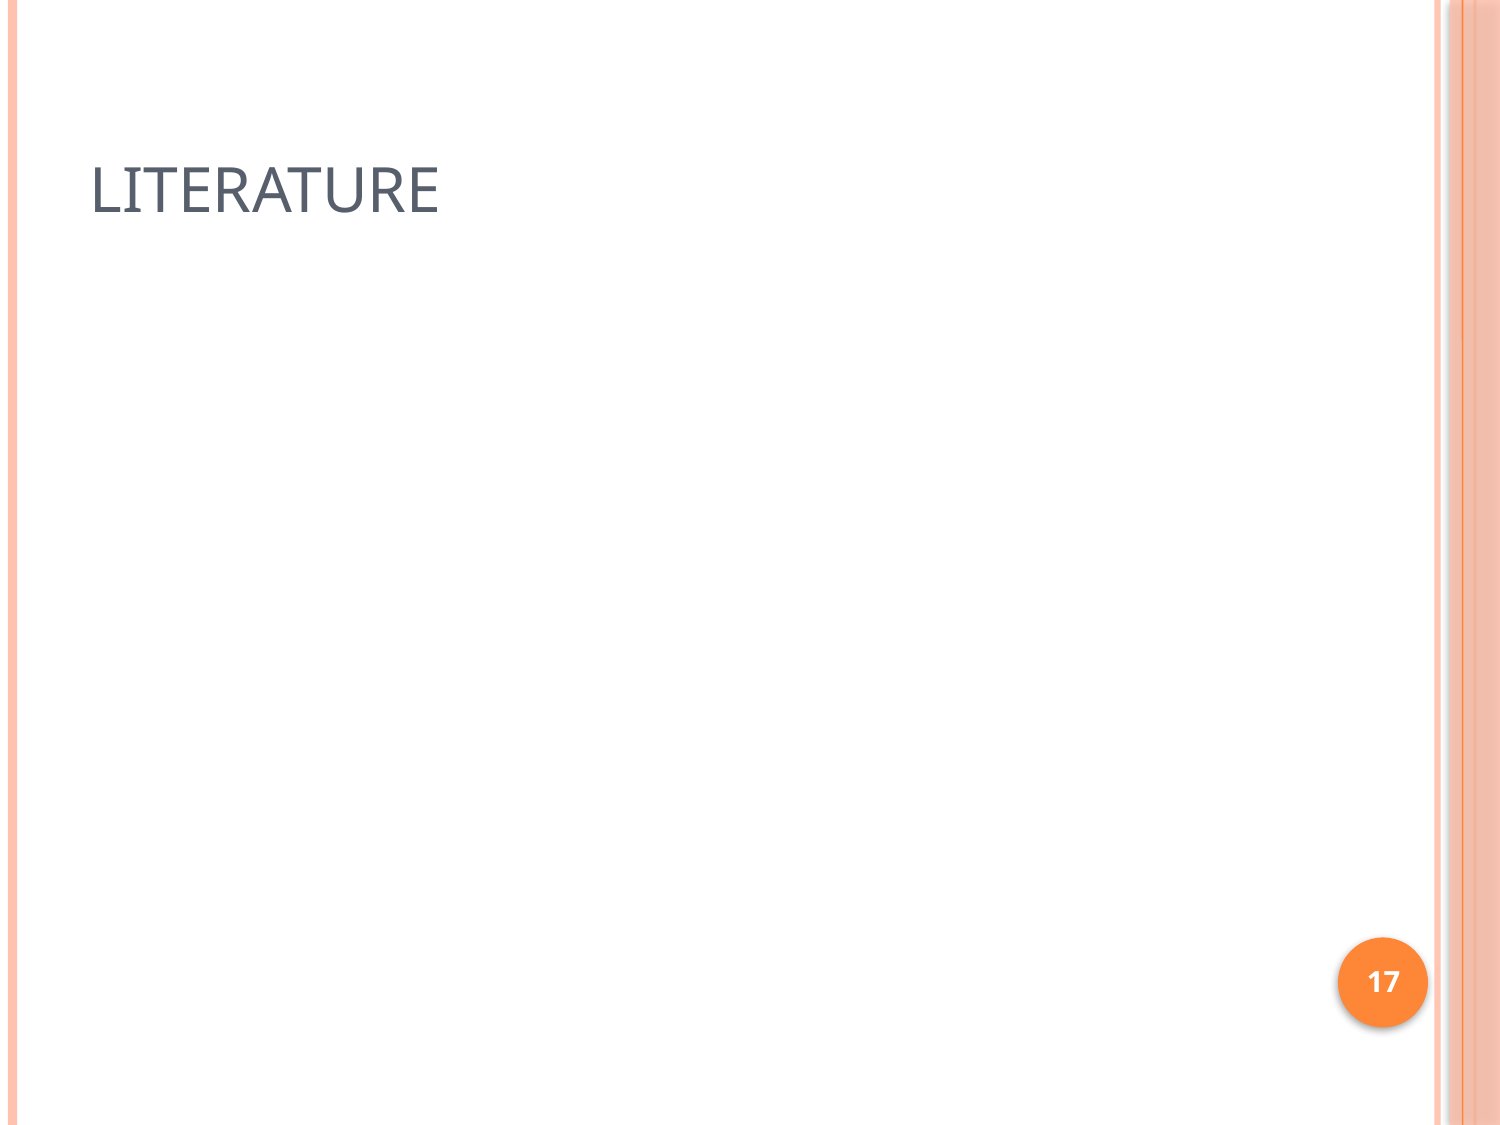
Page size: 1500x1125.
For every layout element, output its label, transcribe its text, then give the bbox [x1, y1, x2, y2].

slide_number 17 [1333, 940, 1434, 1027]
title Literature [75, 45, 1300, 233]
